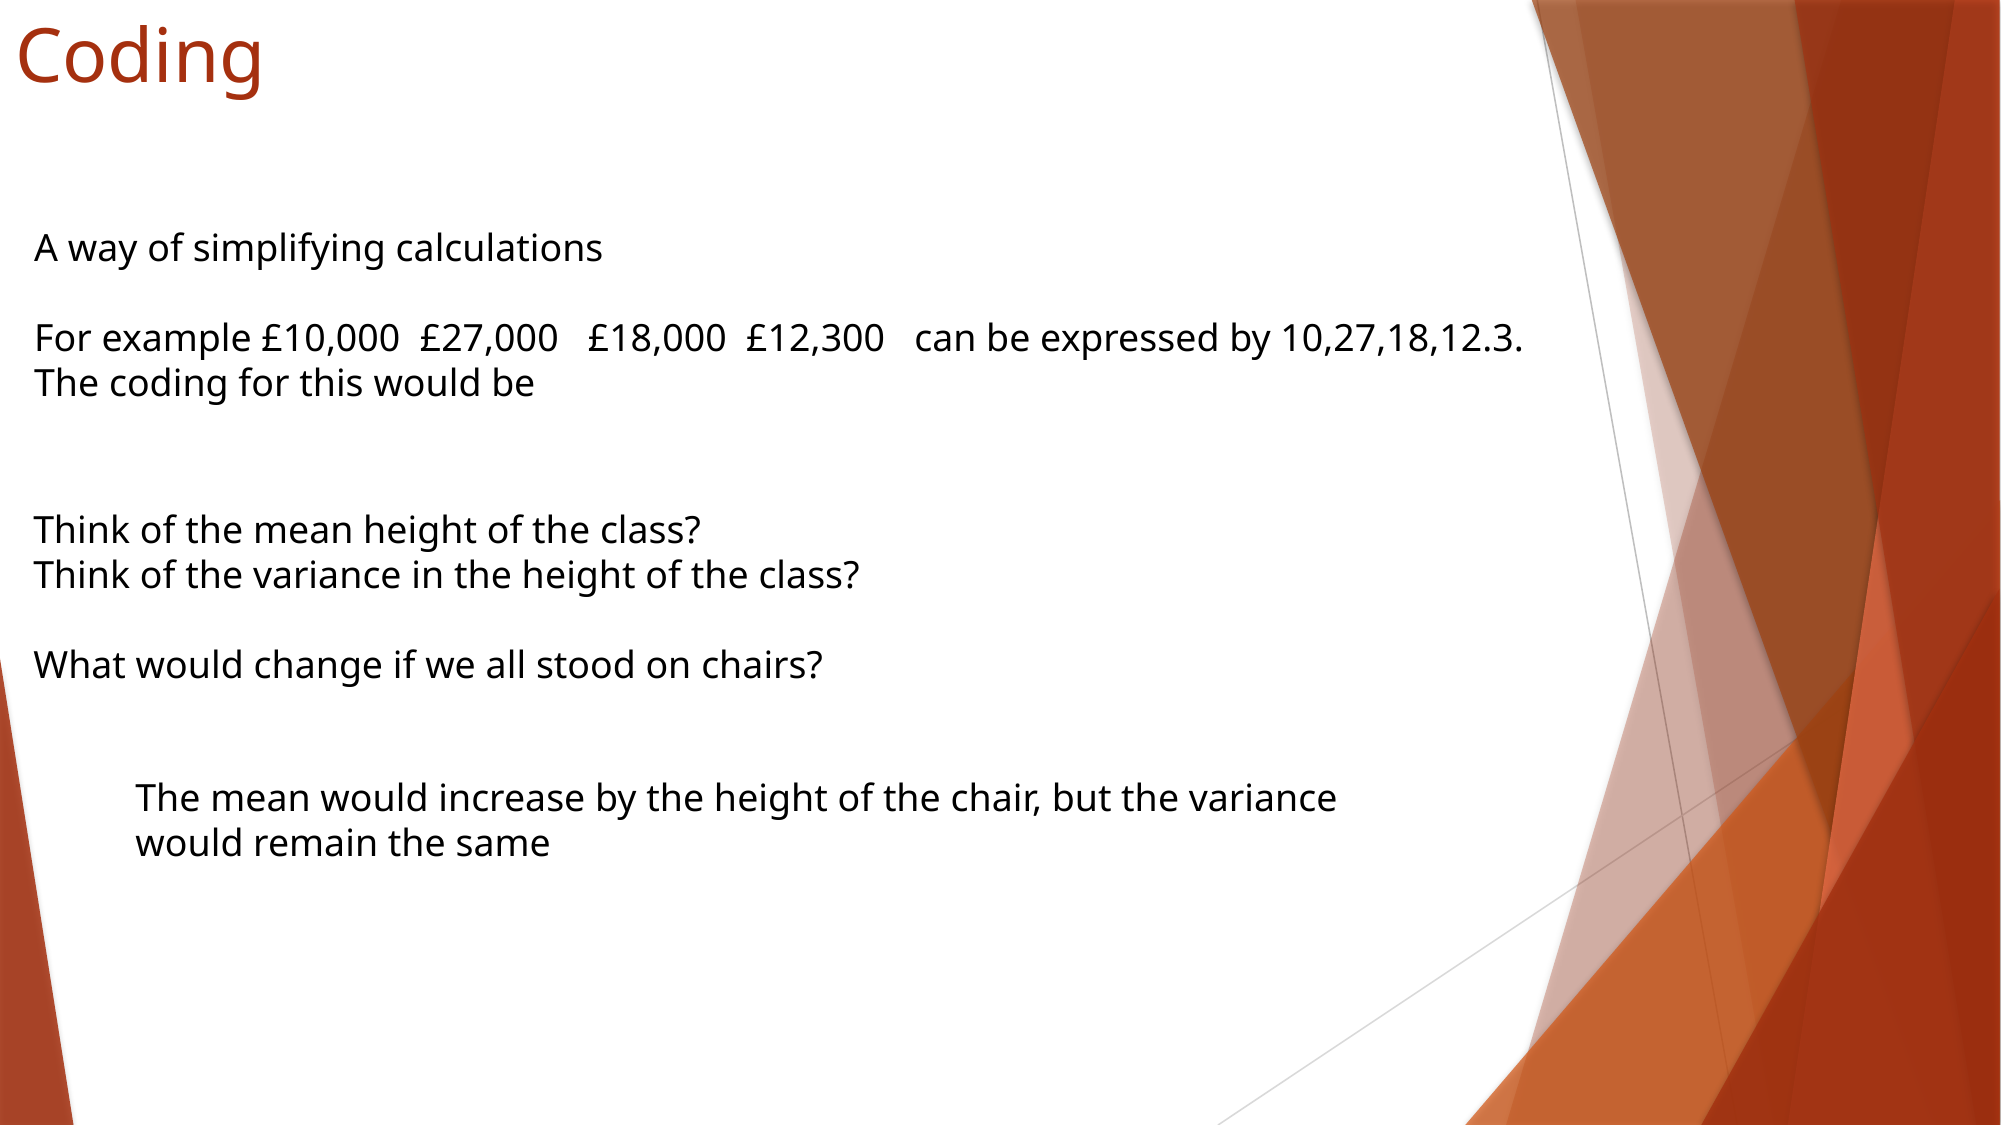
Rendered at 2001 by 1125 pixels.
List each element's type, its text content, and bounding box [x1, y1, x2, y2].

text_box The mean would increase by the height of the chair, but the variance would remain the same [120, 766, 1456, 871]
text_box Think of the mean height of the class? Think of the variance in the height of the class? What would change if we all stood on chairs? [18, 499, 875, 694]
title Coding [0, 0, 1411, 217]
